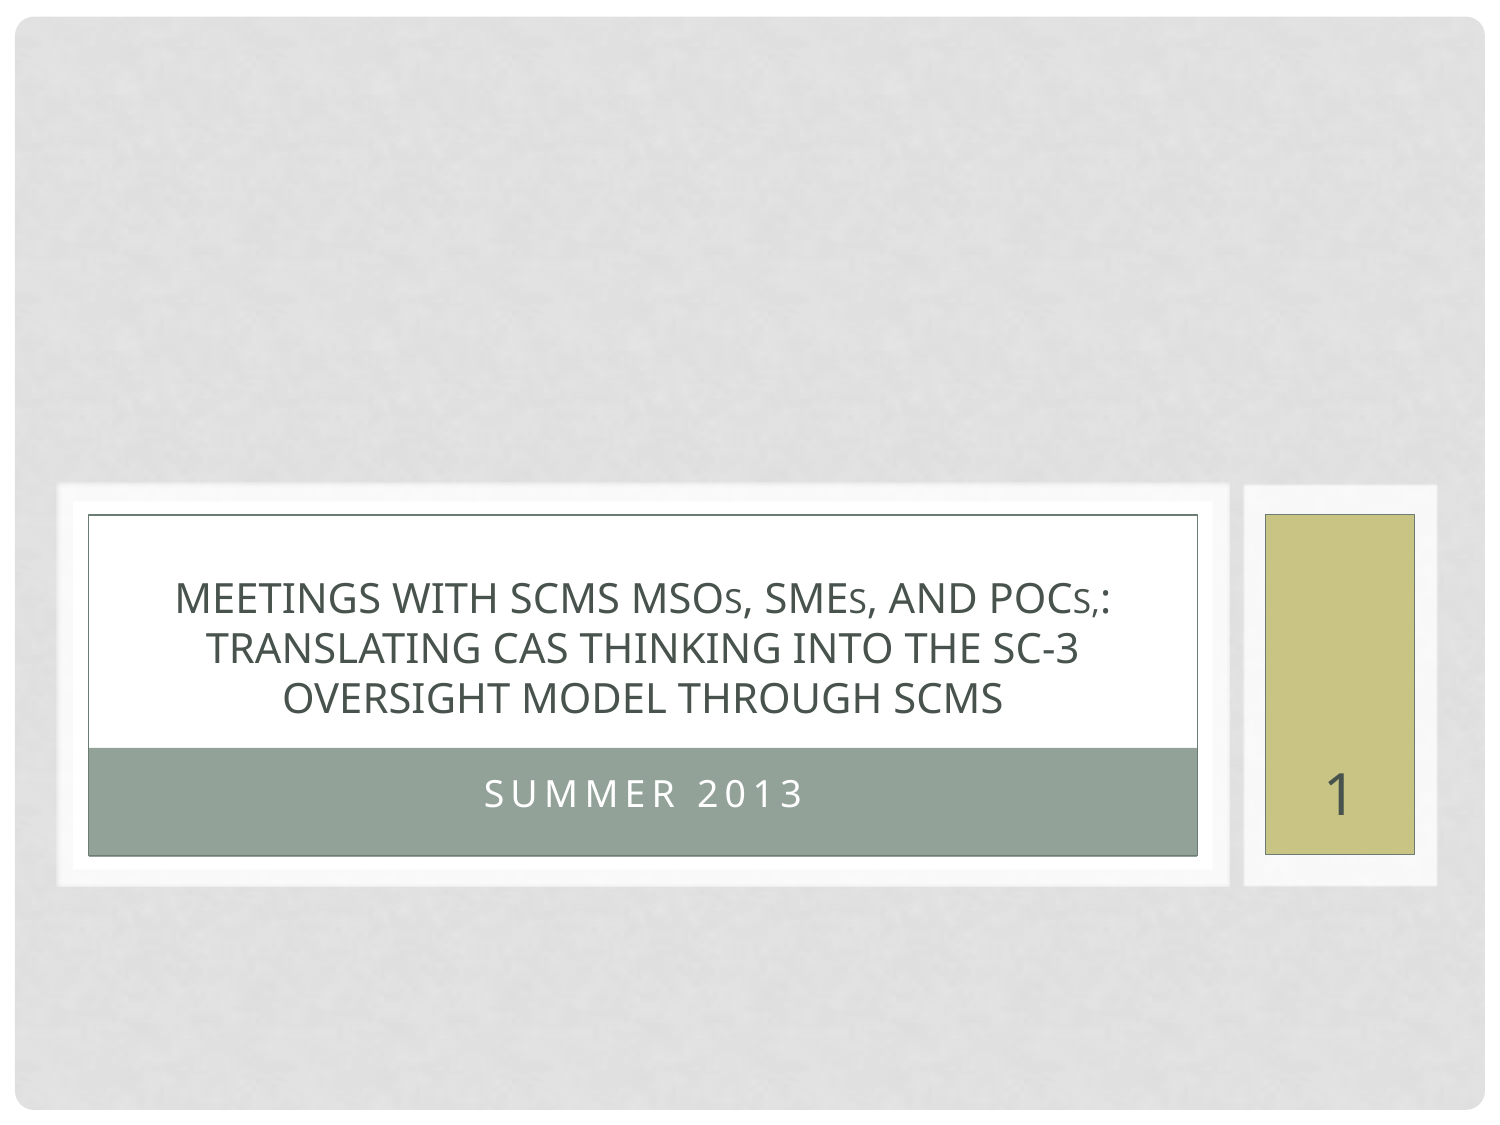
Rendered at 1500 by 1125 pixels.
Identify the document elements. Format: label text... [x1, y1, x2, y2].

title Meetings with SCMS MSOs, SMEs, and Pocs,: Translating CAS Thinking into the SC-3 Oversight Model through SCMS [99, 512, 1187, 730]
subtitle Summer 2013 [105, 762, 1181, 838]
slide_number 1 [1277, 758, 1403, 834]
